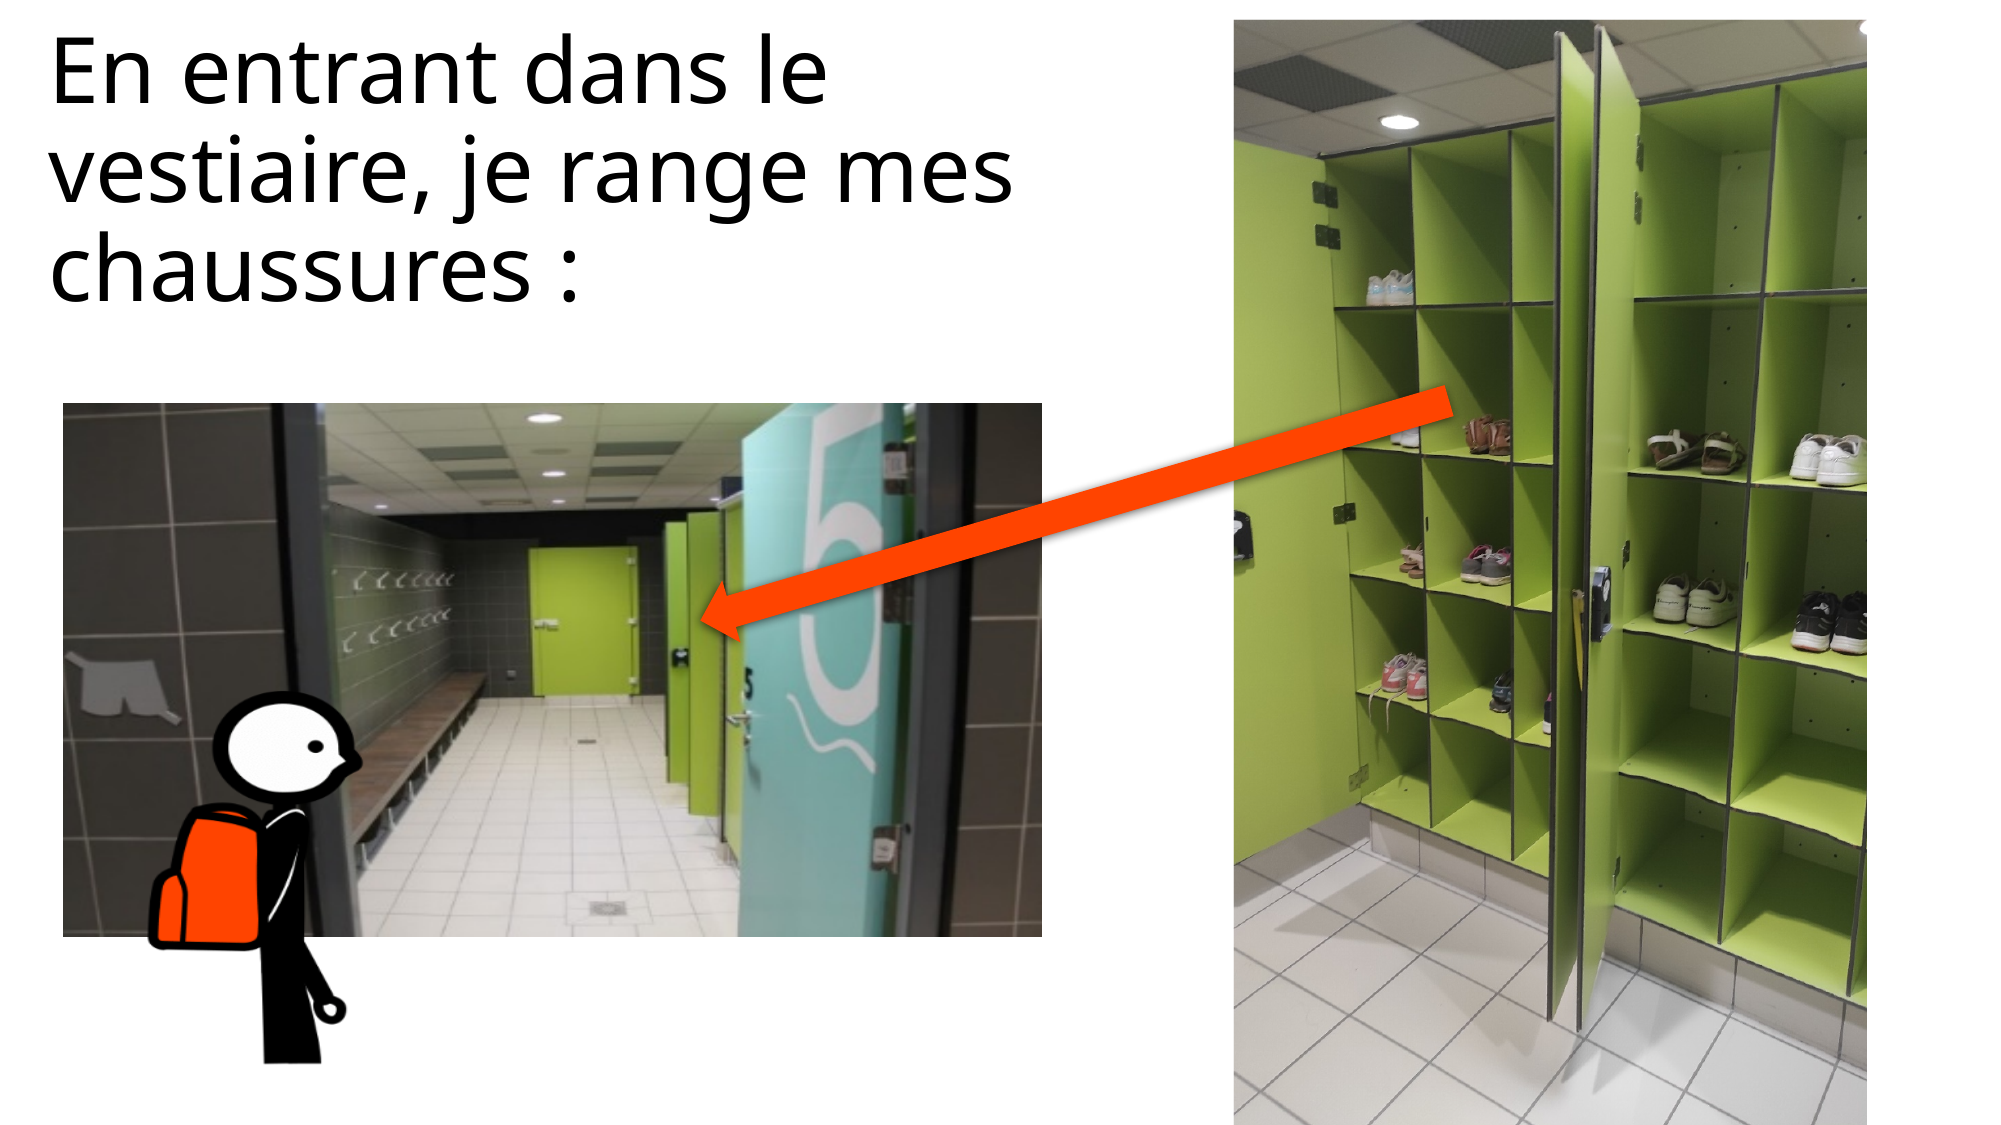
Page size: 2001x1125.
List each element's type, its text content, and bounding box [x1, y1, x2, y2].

picture [61, 21, 2000, 1125]
title En entrant dans le vestiaire, je range mes chaussures : [33, 63, 1200, 282]
